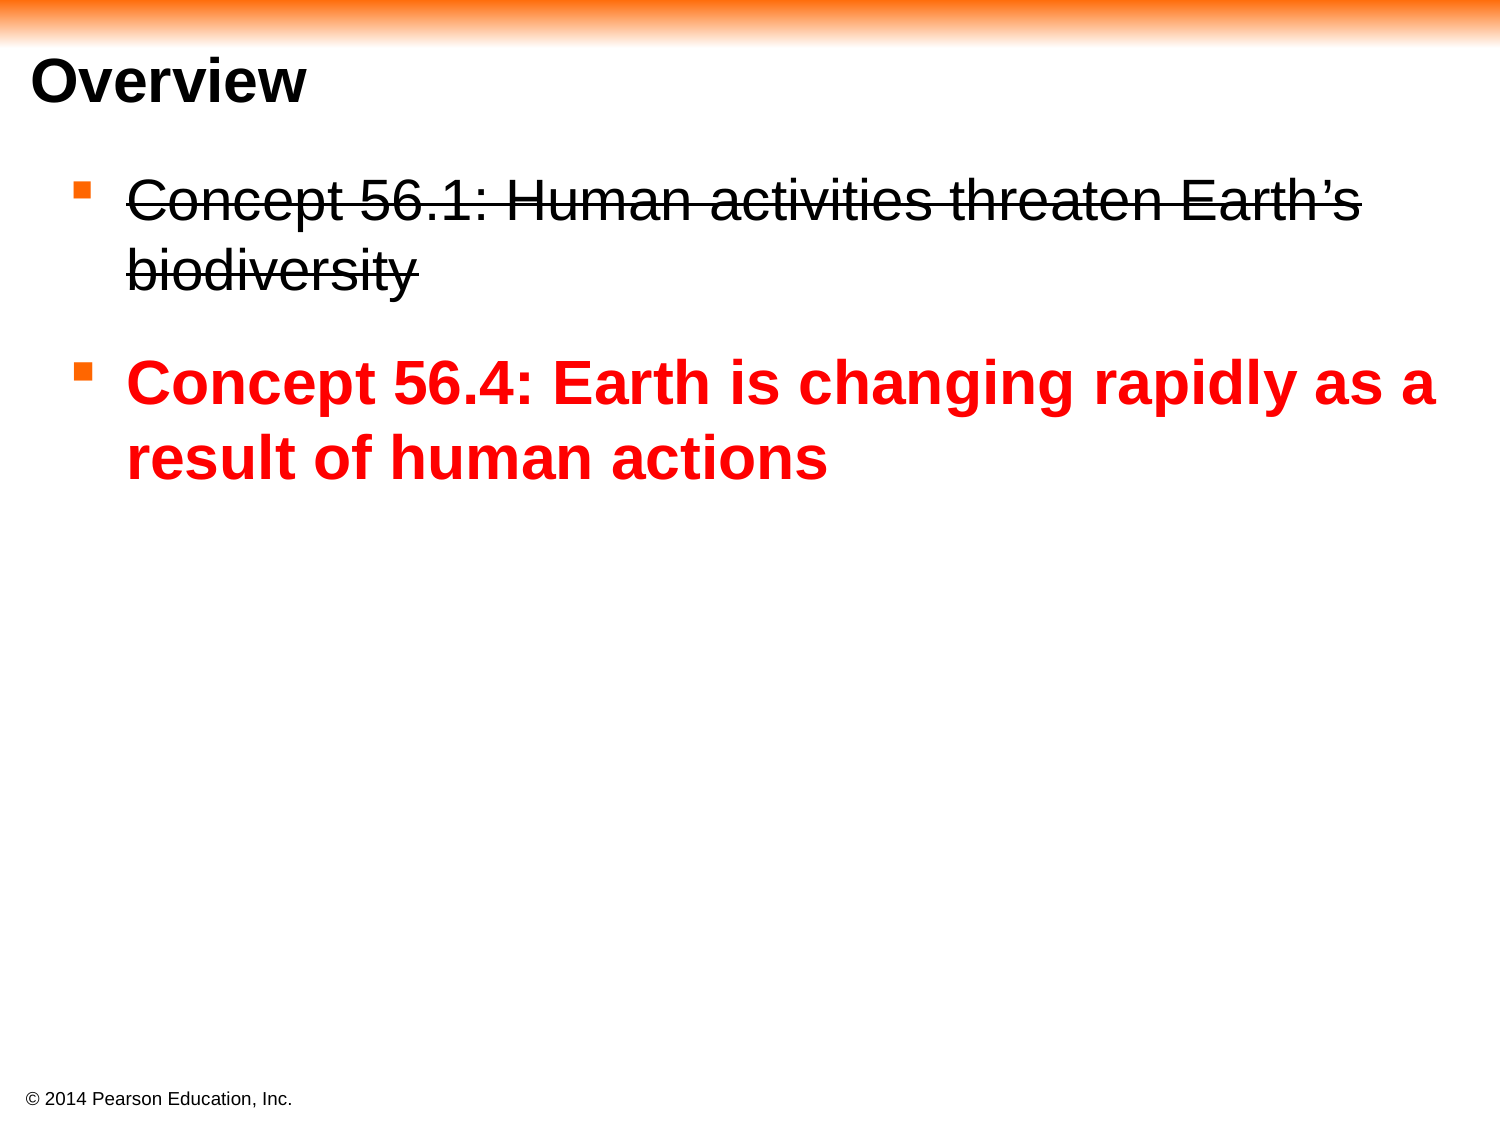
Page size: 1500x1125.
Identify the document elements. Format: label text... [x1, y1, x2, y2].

title Overview [29, 49, 1470, 184]
list Concept 56.1: Human activities threaten Earth’s biodiversity Concept 56.4: Earth is changing rapidly as a result of human actions [69, 162, 1464, 1042]
